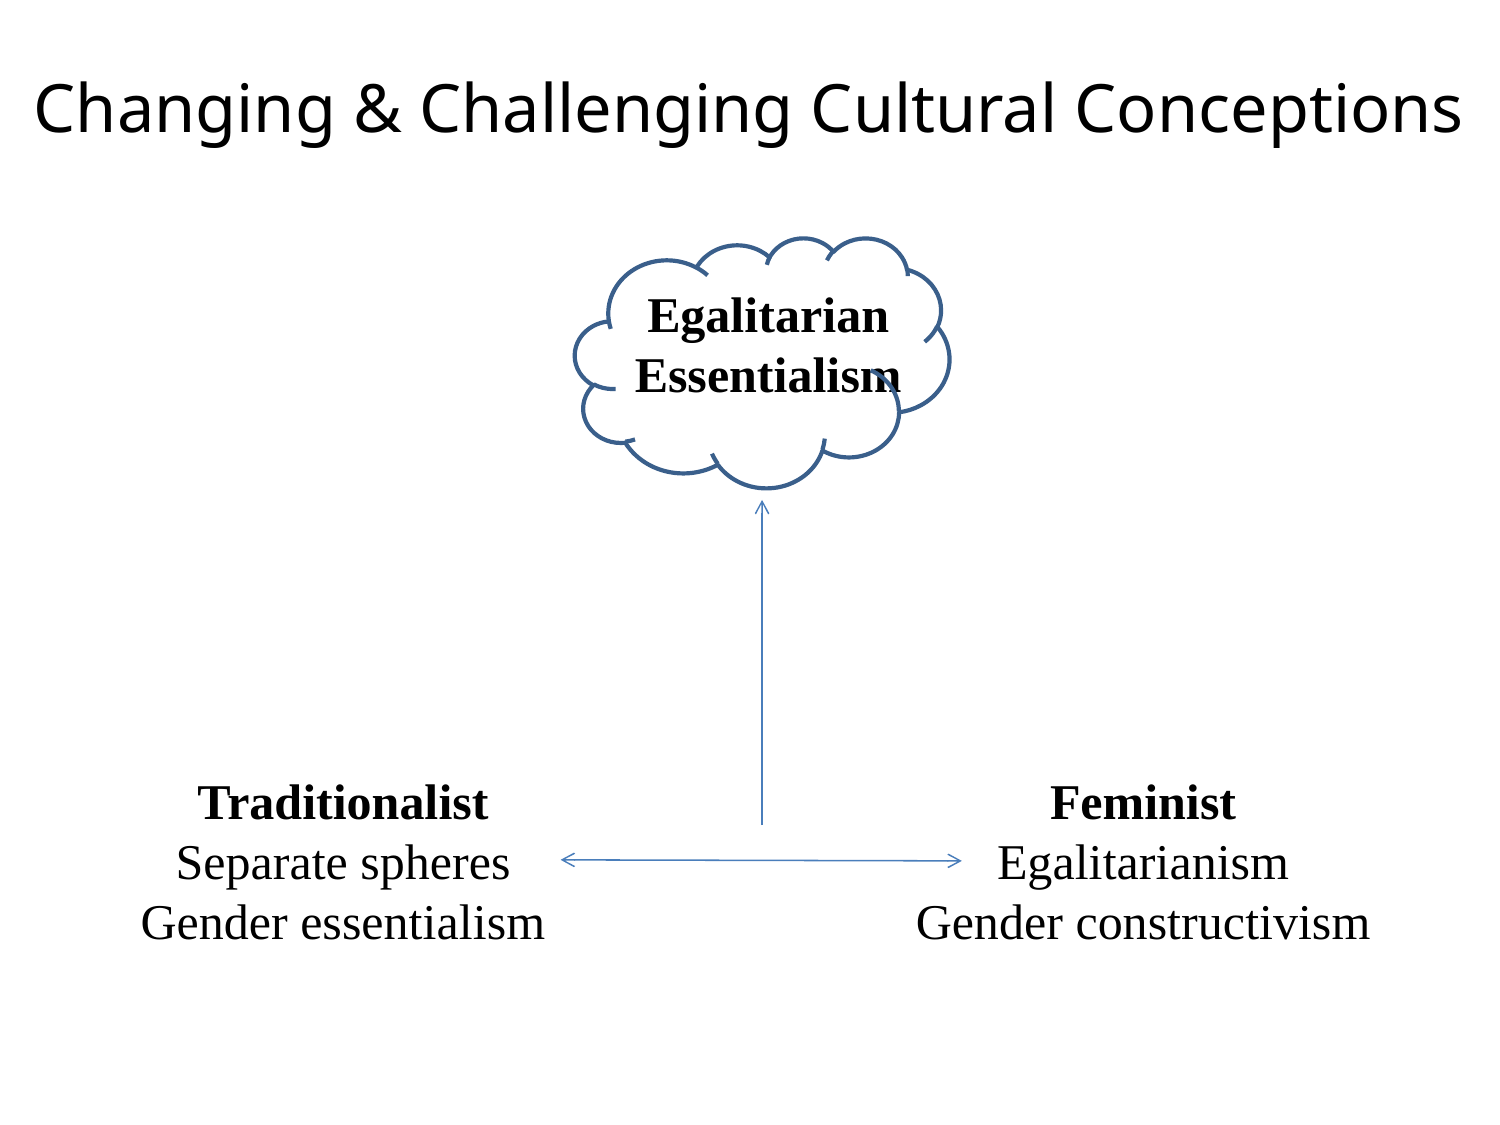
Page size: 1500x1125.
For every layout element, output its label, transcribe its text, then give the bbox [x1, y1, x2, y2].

title Changing & Challenging Cultural Conceptions [0, 12, 1500, 200]
text_box Traditionalist Separate spheres Gender essentialism [125, 762, 561, 958]
text_box Feminist Egalitarianism Gender constructivism [900, 762, 1386, 958]
text_box [572, 236, 952, 491]
